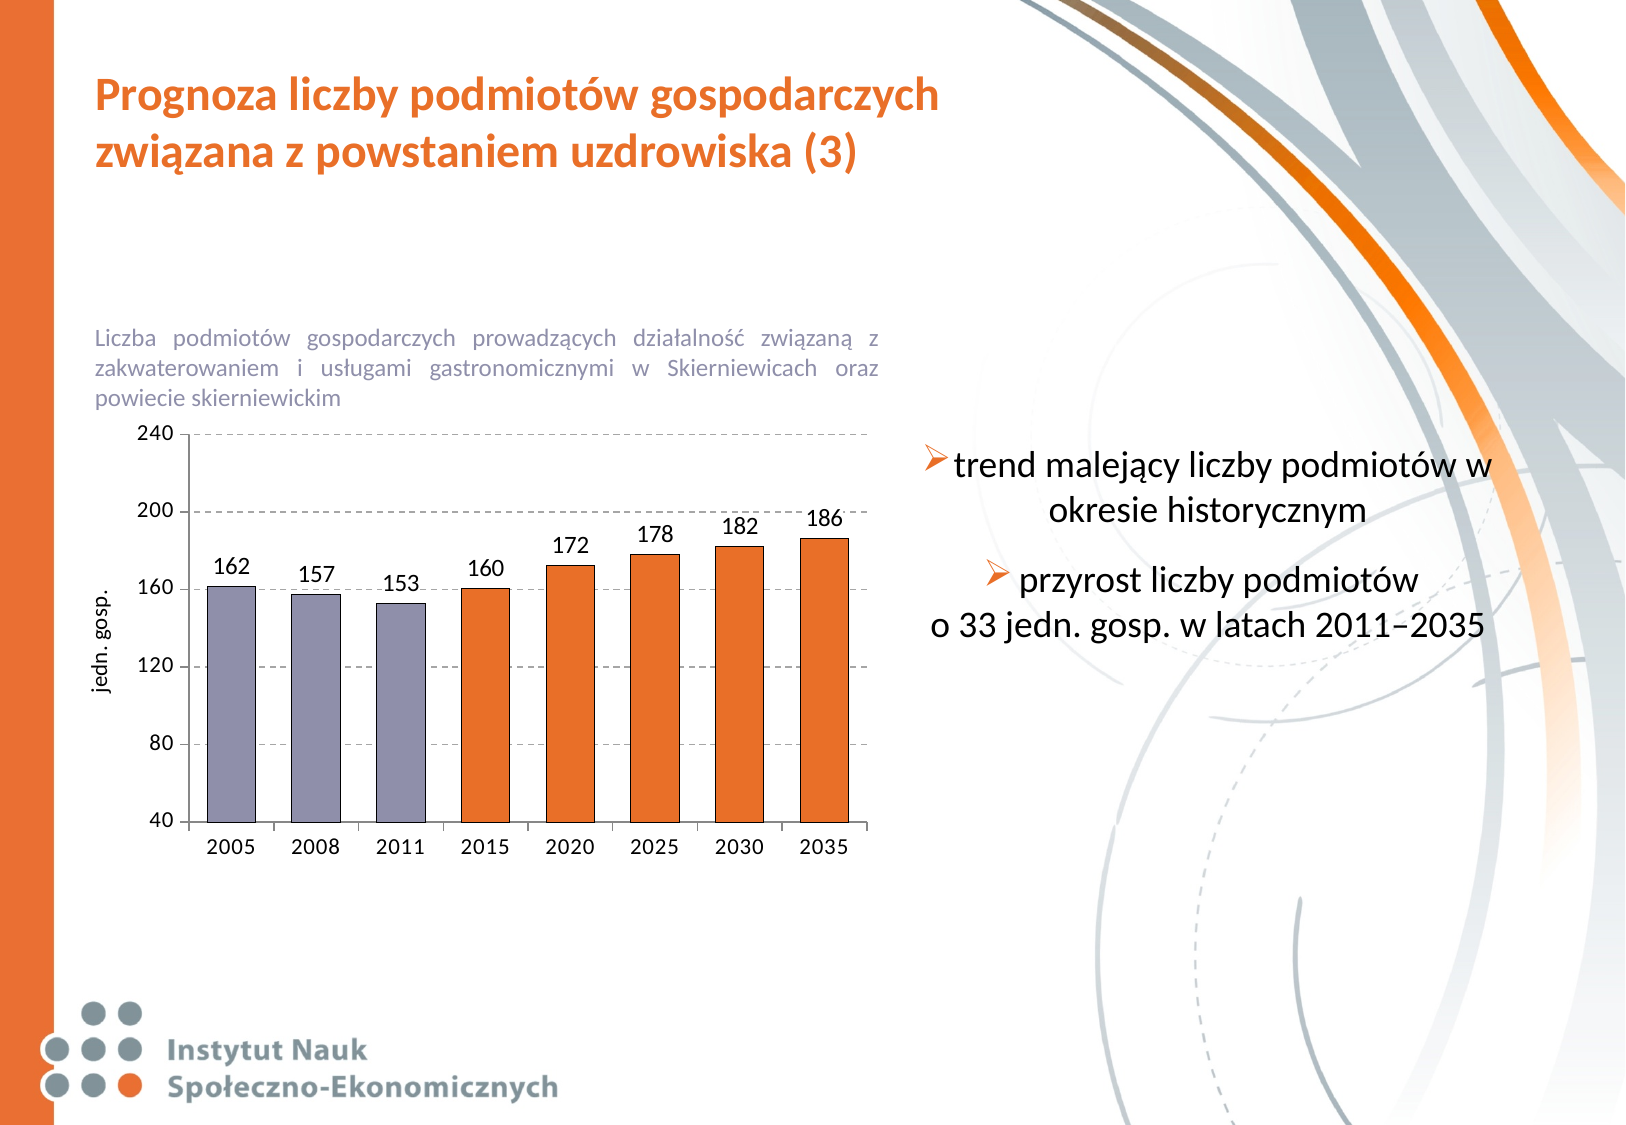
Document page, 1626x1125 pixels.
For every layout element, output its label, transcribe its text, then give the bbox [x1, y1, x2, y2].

title Prognoza liczby podmiotów gospodarczych związana z powstaniem uzdrowiska (3) [80, 54, 1543, 185]
text_box Liczba podmiotów gospodarczych prowadzących działalność związaną z zakwaterowaniem i usługami gastronomicznymi w Skierniewicach oraz powiecie skierniewickim [80, 314, 896, 449]
chart [56, 413, 884, 870]
picture [0, 0, 1626, 1125]
text_box trend malejący liczby podmiotów w okresie historycznym przyrost liczby podmiotów o 33 jedn. gosp. w latach 2011–2035 [907, 432, 1510, 698]
